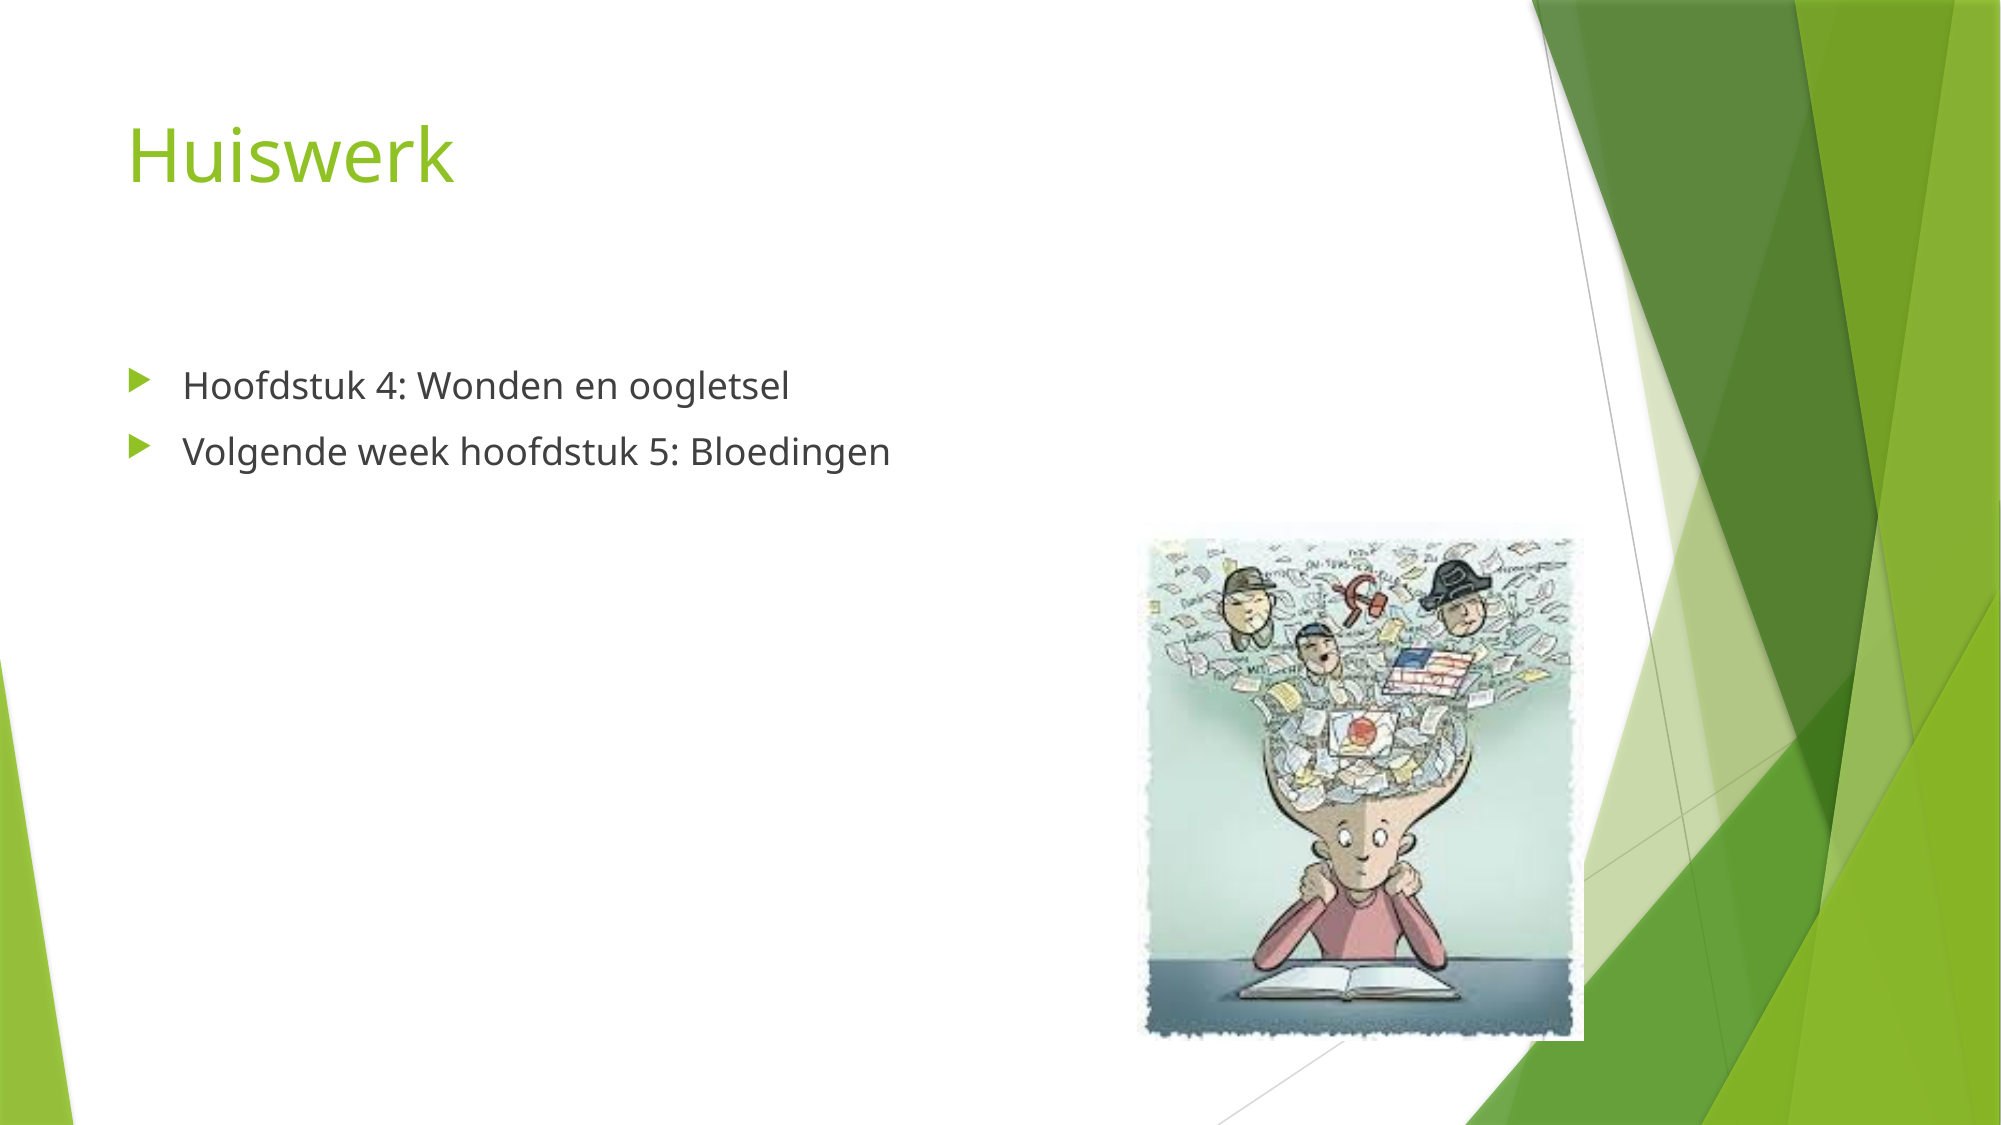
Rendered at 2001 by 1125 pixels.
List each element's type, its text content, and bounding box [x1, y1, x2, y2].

list Hoofdstuk 4: Wonden en oogletsel Volgende week hoofdstuk 5: Bloedingen [111, 354, 1522, 992]
picture [1137, 521, 1584, 1042]
title Huiswerk [111, 99, 1522, 317]
